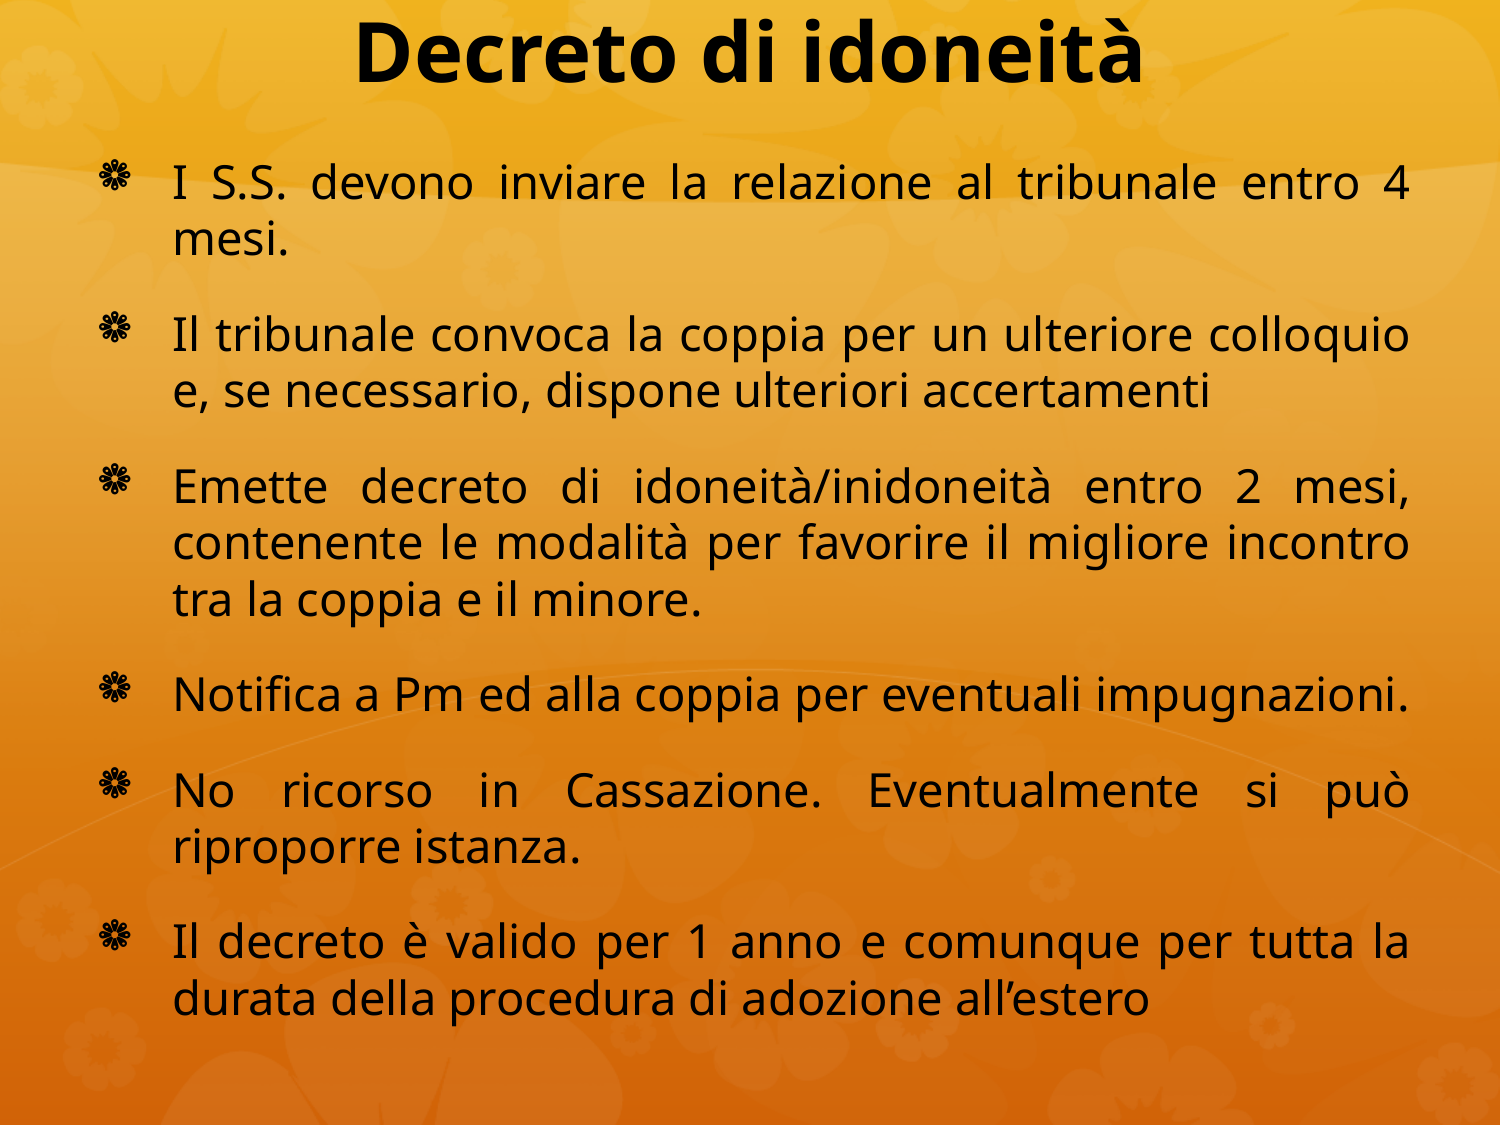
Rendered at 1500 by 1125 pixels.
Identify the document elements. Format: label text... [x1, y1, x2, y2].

title Decreto di idoneità [127, 0, 1372, 108]
list I S.S. devono inviare la relazione al tribunale entro 4 mesi. Il tribunale convoca la coppia per un ulteriore colloquio e, se necessario, dispone ulteriori accertamenti Emette decreto di idoneità/inidoneità entro 2 mesi, contenente le modalità per favorire il migliore incontro tra la coppia e il minore. Notifica a Pm ed alla coppia per eventuali impugnazioni. No ricorso in Cassazione. Eventualmente si può riproporre istanza. Il decreto è valido per 1 anno e comunque per tutta la durata della procedura di adozione all’estero [81, 144, 1428, 1062]
picture [0, 0, 1500, 1125]
